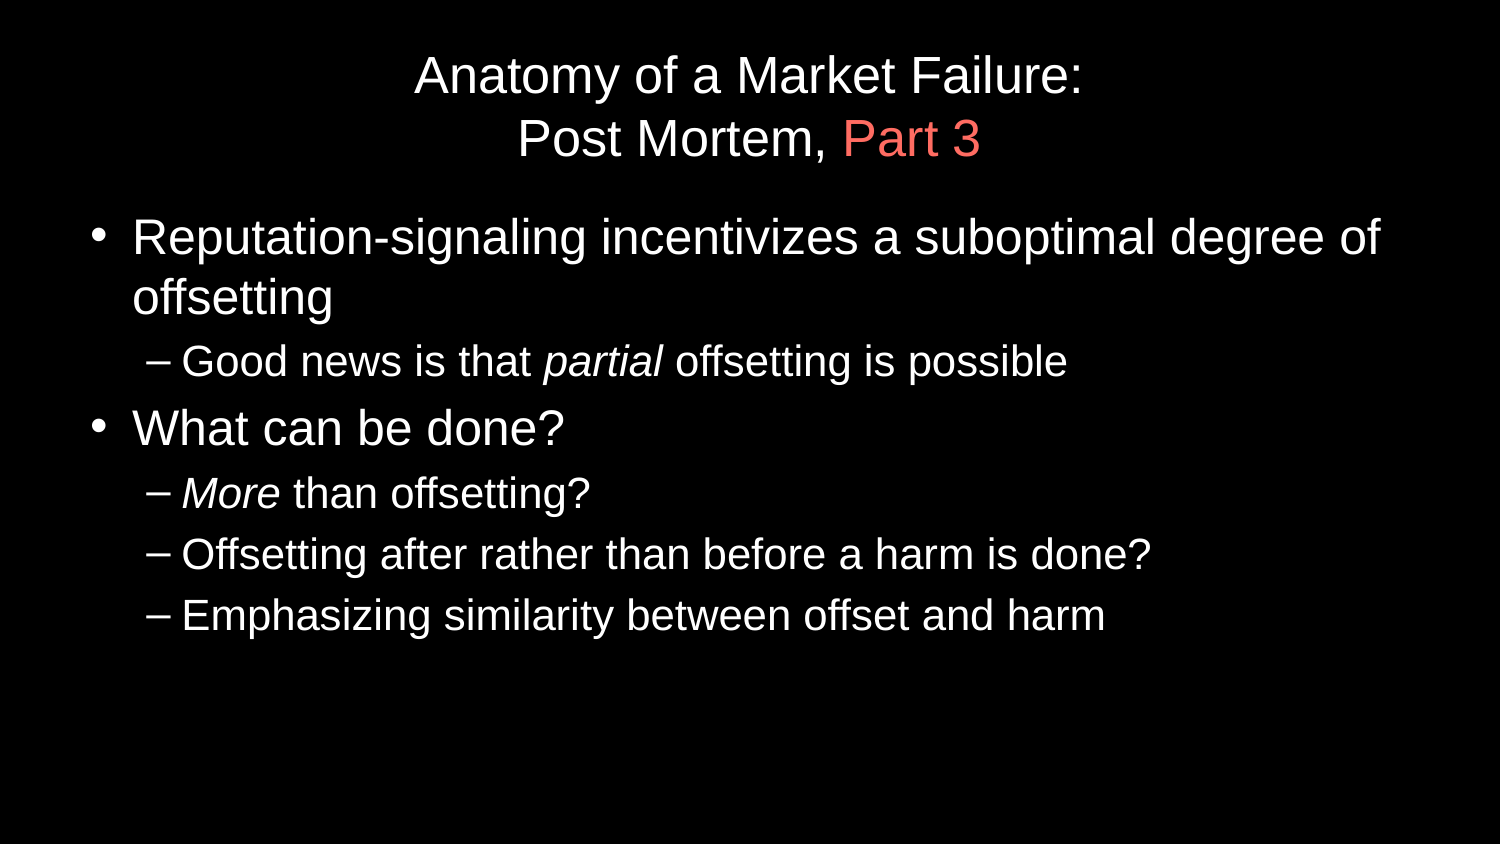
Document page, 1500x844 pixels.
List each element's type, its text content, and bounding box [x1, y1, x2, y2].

title Anatomy of a Market Failure: Post Mortem, Part 3 [75, 33, 1425, 175]
list Reputation-signaling incentivizes a suboptimal degree of offsetting Good news is that partial offsetting is possible What can be done? More than offsetting? Offsetting after rather than before a harm is done? Emphasizing similarity between offset and harm [75, 196, 1425, 782]
